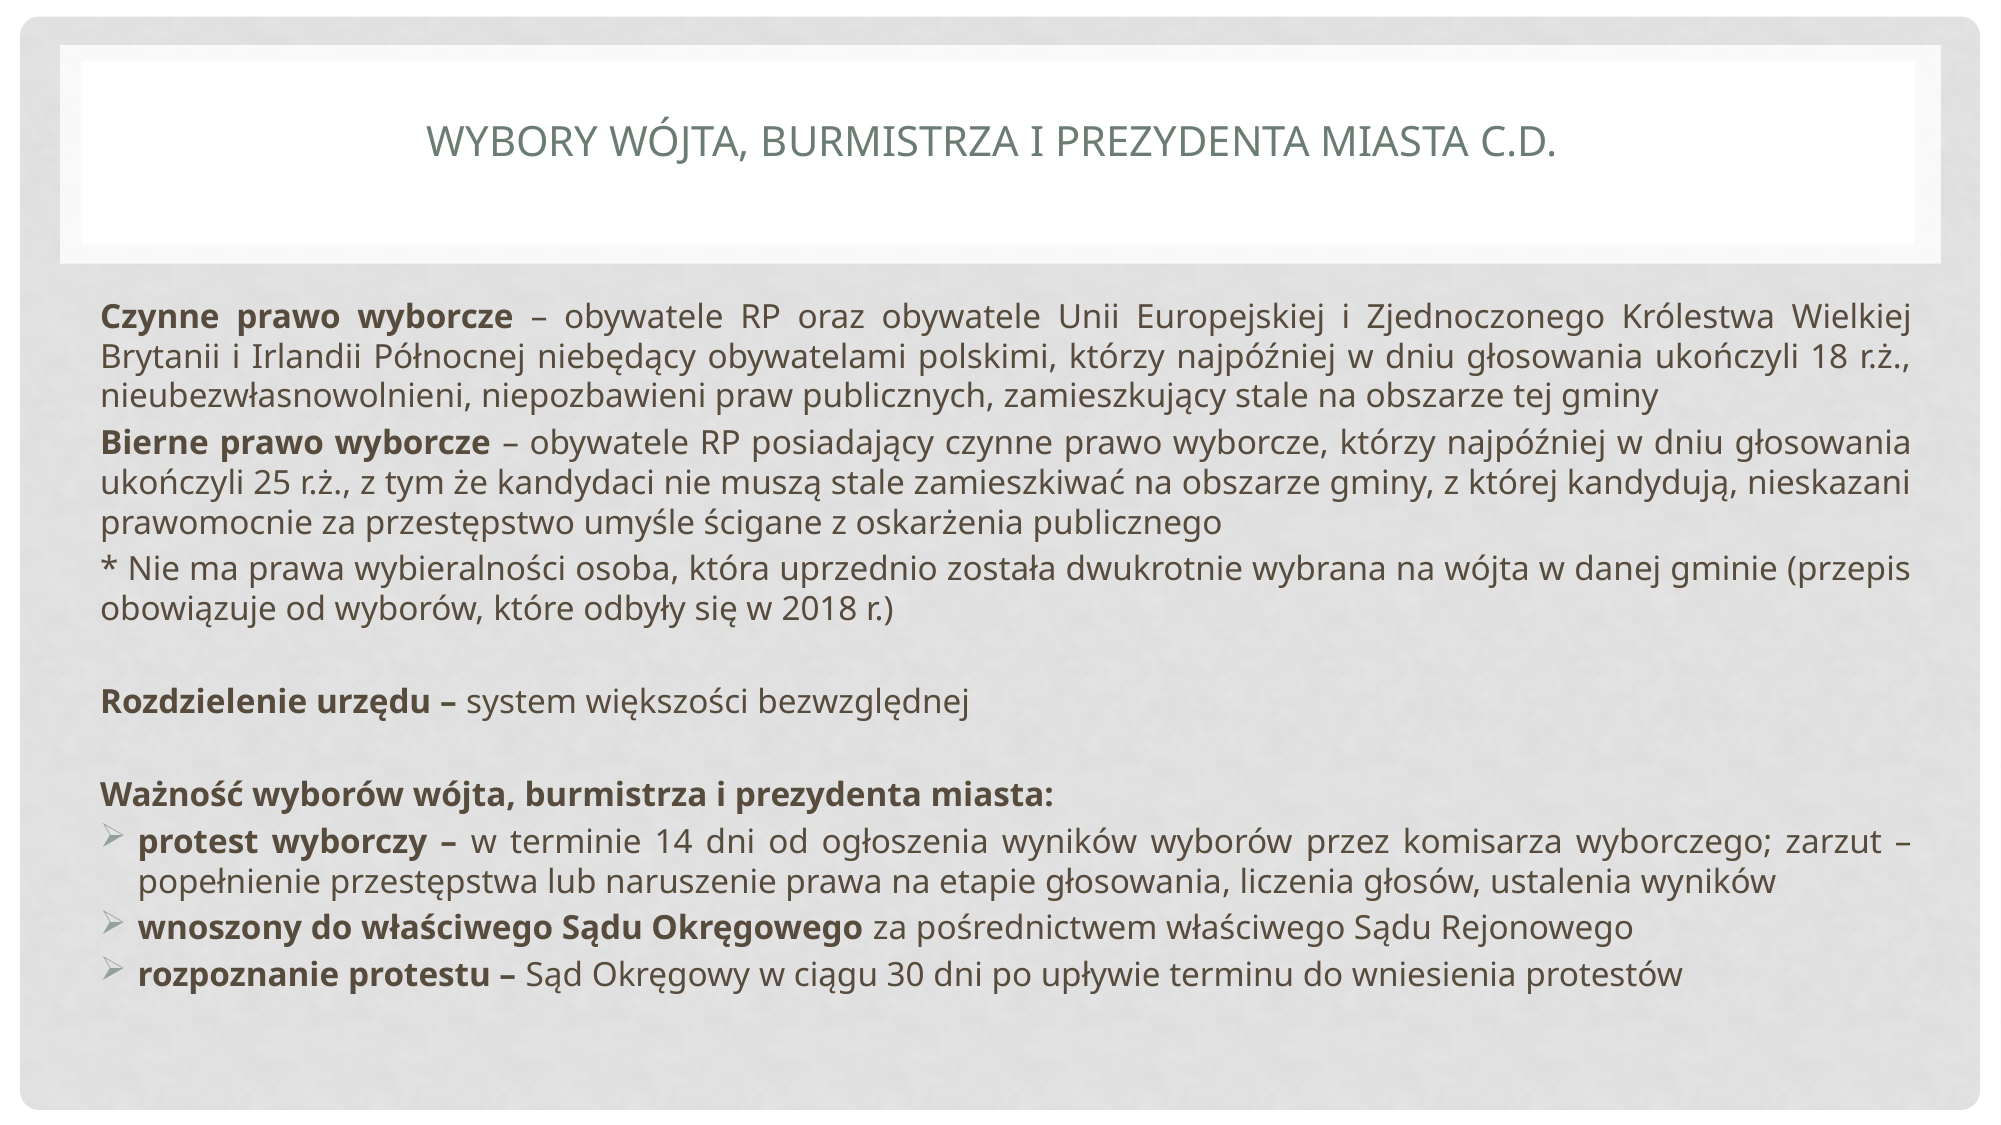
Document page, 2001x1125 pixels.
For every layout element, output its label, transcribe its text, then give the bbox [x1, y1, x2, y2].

title Wybory wójta, burmistrza i prezydenta miasta c.d. [314, 54, 1670, 225]
list Czynne prawo wyborcze – obywatele RP oraz obywatele Unii Europejskiej i Zjednoczonego Królestwa Wielkiej Brytanii i Irlandii Północnej niebędący obywatelami polskimi, którzy najpóźniej w dniu głosowania ukończyli 18 r.ż., nieubezwłasnowolnieni, niepozbawieni praw publicznych, zamieszkujący stale na obszarze tej gminy Bierne prawo wyborcze – obywatele RP posiadający czynne prawo wyborcze, którzy najpóźniej w dniu głosowania ukończyli 25 r.ż., z tym że kandydaci nie muszą stale zamieszkiwać na obszarze gminy, z której kandydują, nieskazani prawomocnie za przestępstwo umyśle ścigane z oskarżenia publicznego * Nie ma prawa wybieralności osoba, która uprzednio została dwukrotnie wybrana na wójta w danej gminie (przepis obowiązuje od wyborów, które odbyły się w 2018 r.) Rozdzielenie urzędu – system większości bezwzględnej Ważność wyborów wójta, burmistrza i prezydenta miasta: protest wyborczy – w terminie 14 dni od ogłoszenia wyników wyborów przez komisarza wyborczego; zarzut – popełnienie przestępstwa lub naruszenie prawa na etapie głosowania, liczenia głosów, ustalenia wyników wnoszony do właściwego Sądu Okręgowego za pośrednictwem właściwego Sądu Rejonowego rozpoznanie protestu – Sąd Okręgowy w ciągu 30 dni po upływie terminu do wniesienia protestów [66, 287, 1930, 1047]
